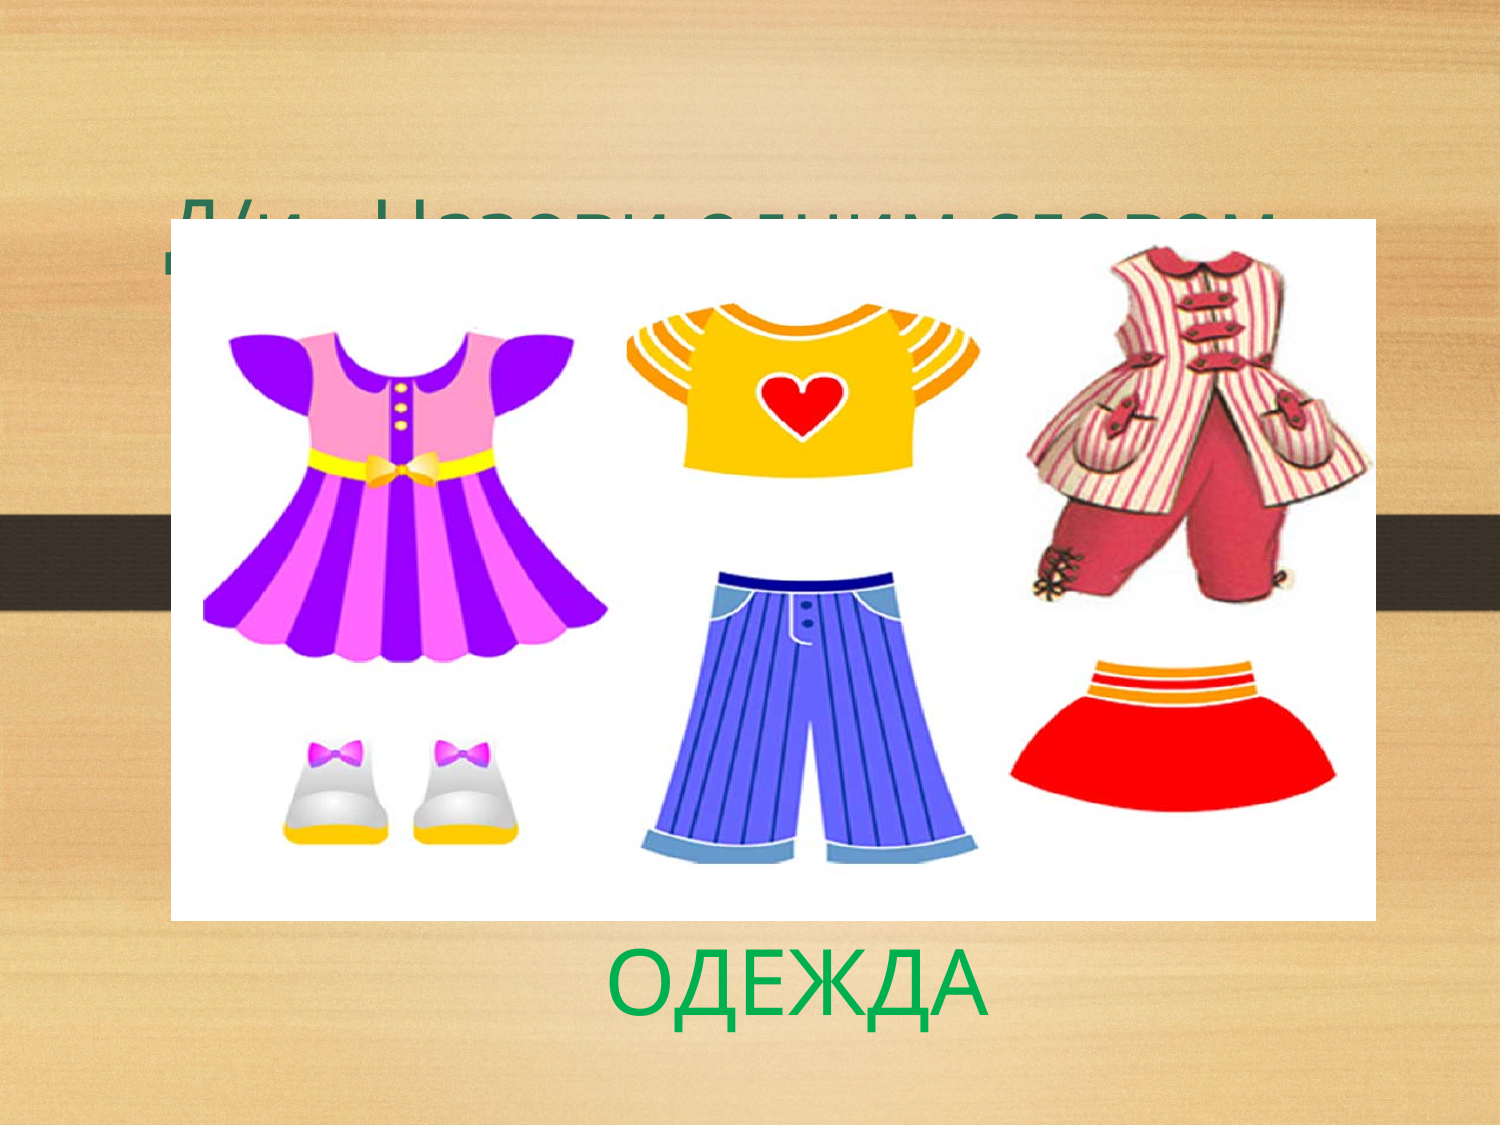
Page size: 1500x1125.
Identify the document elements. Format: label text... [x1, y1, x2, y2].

title Д/и «Назови одним словом» [53, 42, 1436, 284]
picture [0, 0, 1500, 1125]
text_box ОДЕЖДА [194, 916, 1400, 1042]
